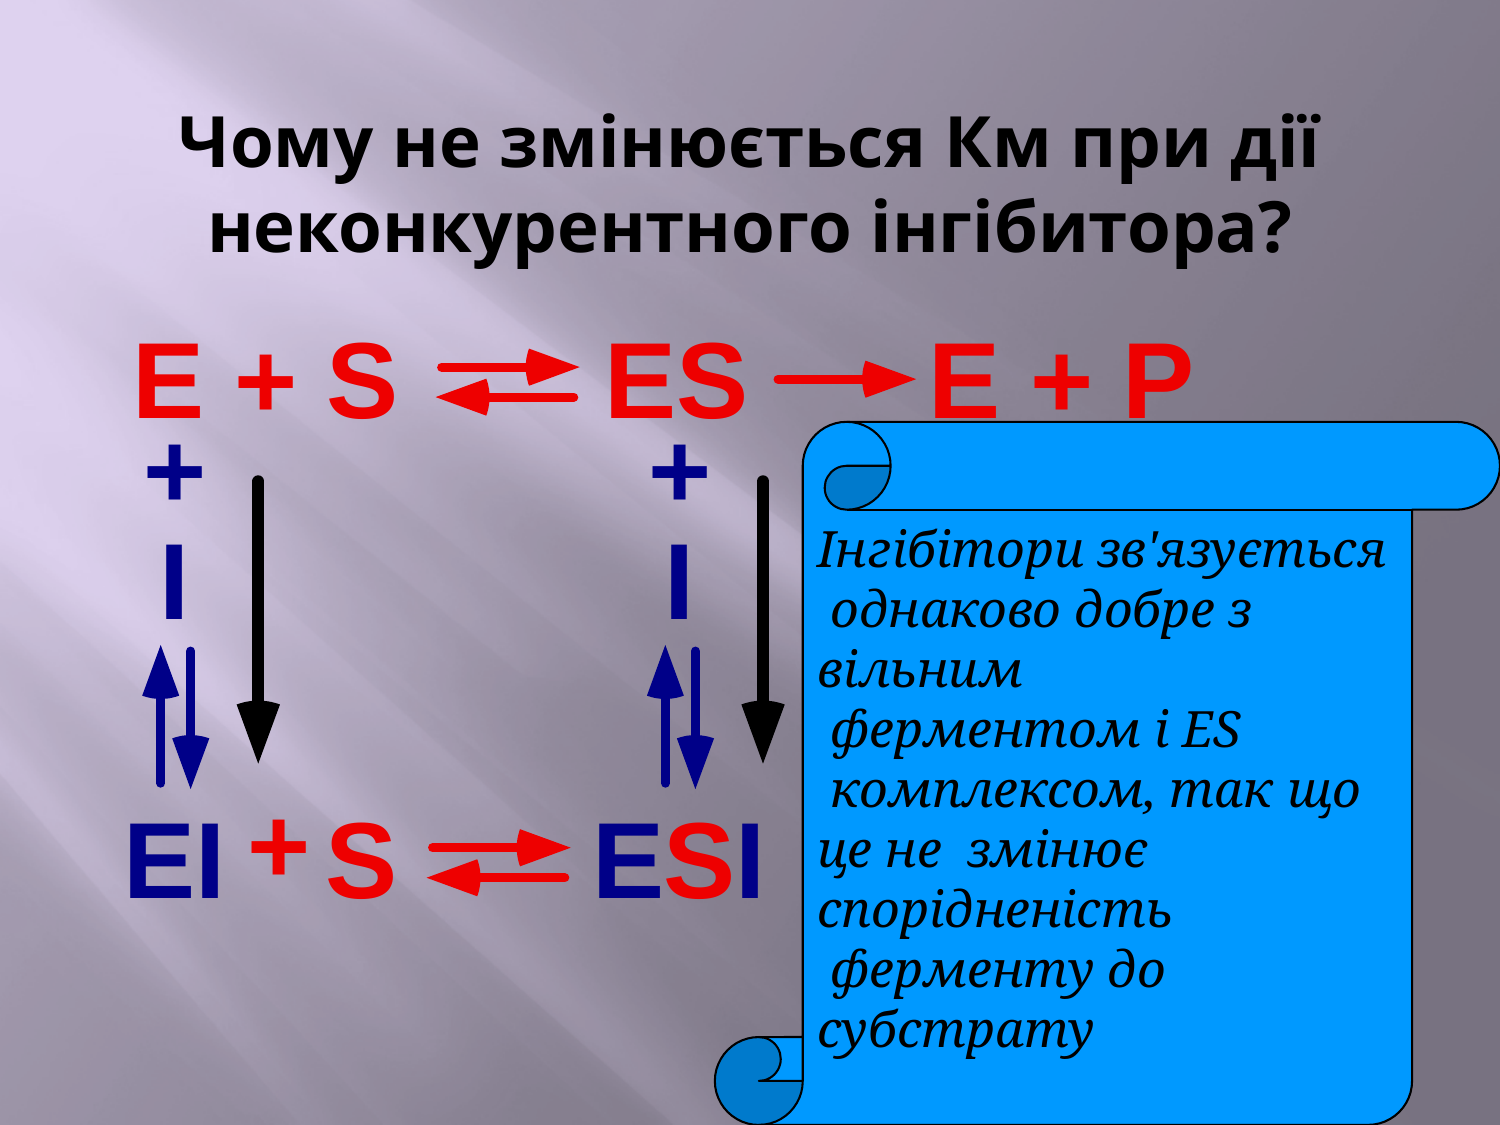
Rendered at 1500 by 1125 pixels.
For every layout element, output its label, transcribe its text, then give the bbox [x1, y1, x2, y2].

picture [116, 327, 1206, 930]
title Чому не змінюється Км при дії неконкурентного інгібитора? [112, 87, 1388, 275]
text_box Інгібітори зв'язується однаково добре з вільним ферментом і ES комплексом, так що це не змінює спорідненість ферменту до субстрату [714, 421, 1500, 1125]
